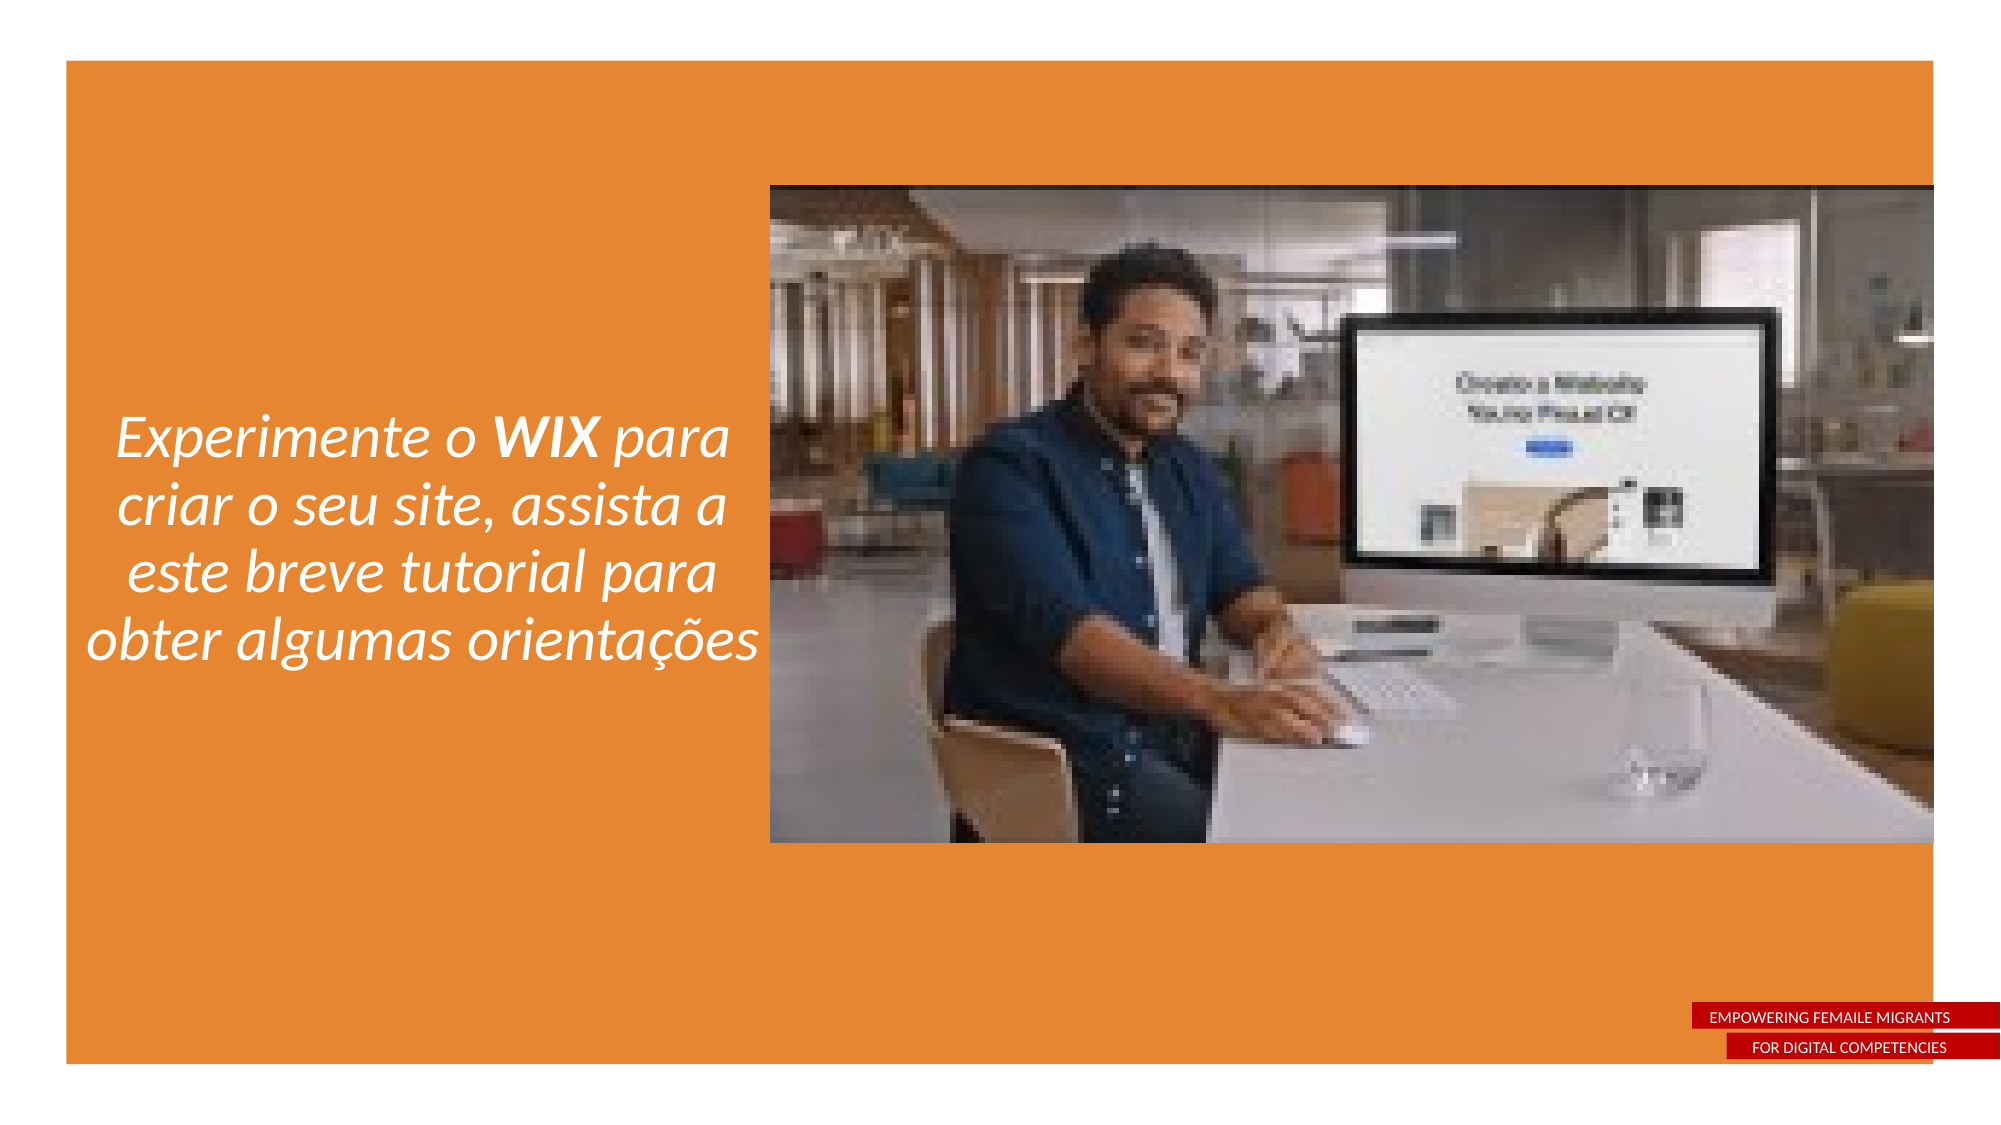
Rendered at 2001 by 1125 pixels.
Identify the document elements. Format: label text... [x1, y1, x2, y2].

list Experimente o WIX para criar o seu site, assista a este breve tutorial para obter algumas orientações [65, 166, 783, 904]
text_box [769, 184, 1935, 844]
